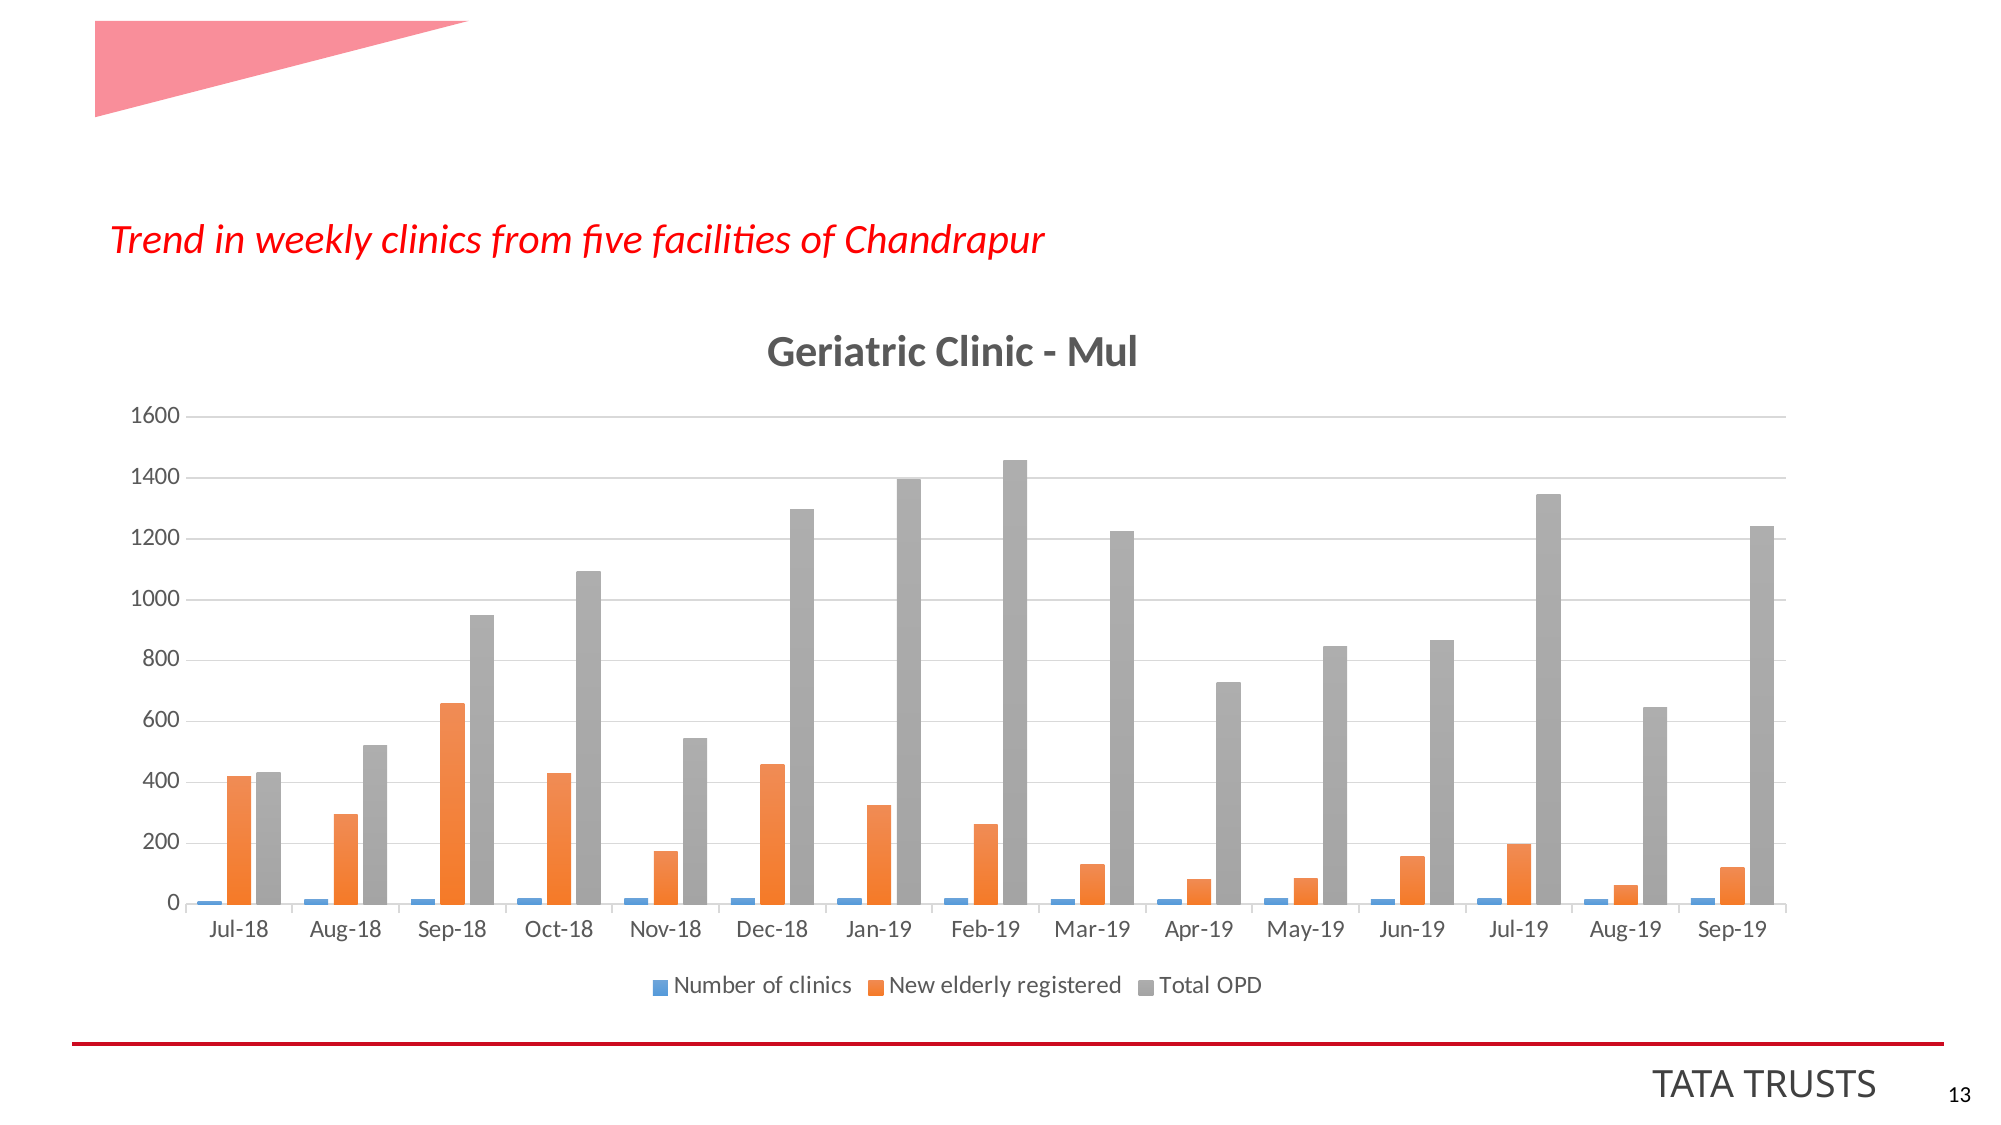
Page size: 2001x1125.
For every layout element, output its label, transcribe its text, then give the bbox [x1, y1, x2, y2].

chart [95, 297, 1821, 1007]
list Trend in weekly clinics from five facilities of Chandrapur [94, 210, 1820, 279]
slide_number 13 [1933, 1072, 2000, 1125]
